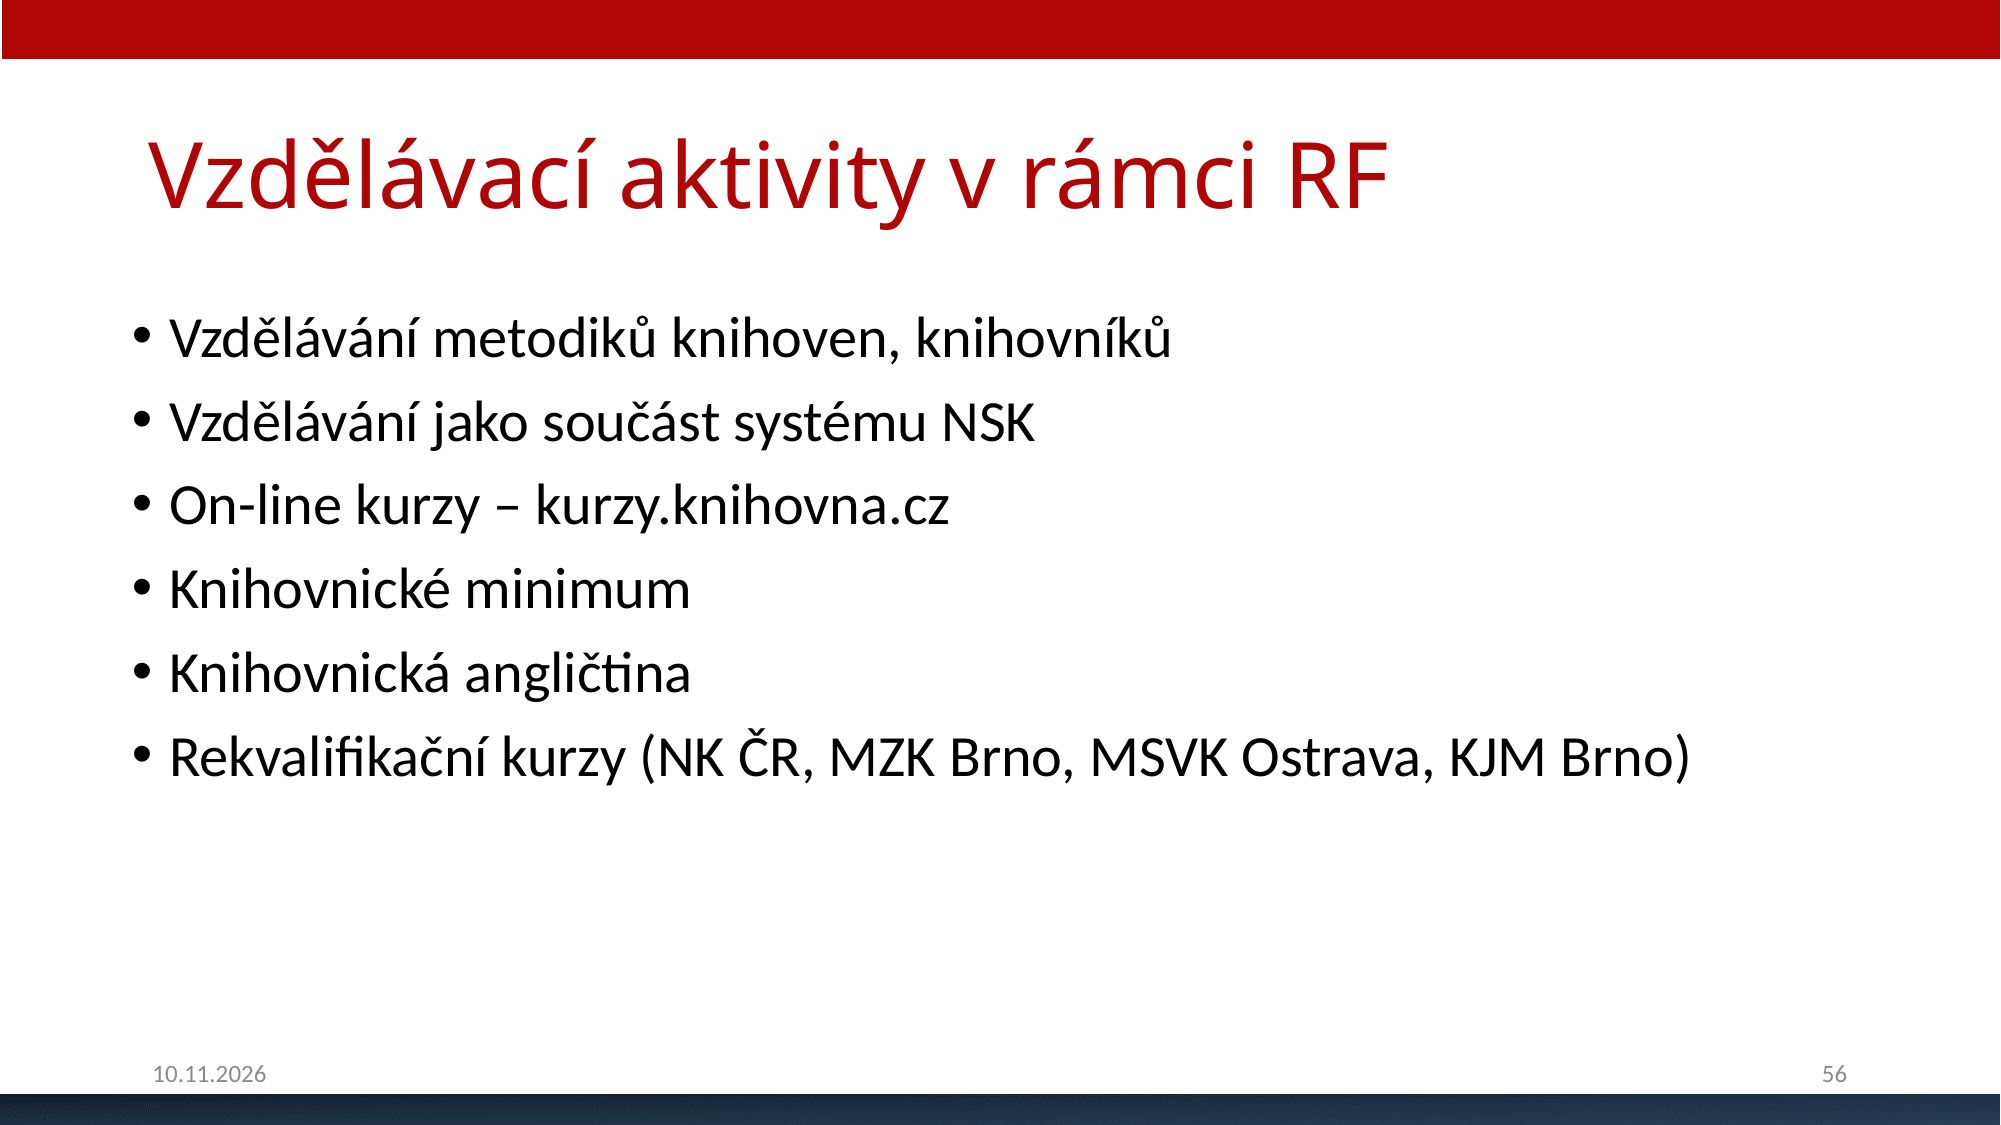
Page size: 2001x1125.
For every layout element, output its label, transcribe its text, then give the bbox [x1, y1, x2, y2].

picture [0, 1094, 2000, 1125]
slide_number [137, 1042, 588, 1094]
title Vzdělávací aktivity v rámci RF [133, 76, 1859, 283]
list Vzdělávání metodiků knihoven, knihovníků Vzdělávání jako součást systému NSK On-line kurzy – kurzy.knihovna.cz Knihovnické minimum Knihovnická angličtina Rekvalifikační kurzy (NK ČR, MZK Brno, MSVK Ostrava, KJM Brno) [116, 299, 1842, 1014]
picture [2, 0, 2000, 59]
slide_number 56 [1412, 1042, 1863, 1094]
